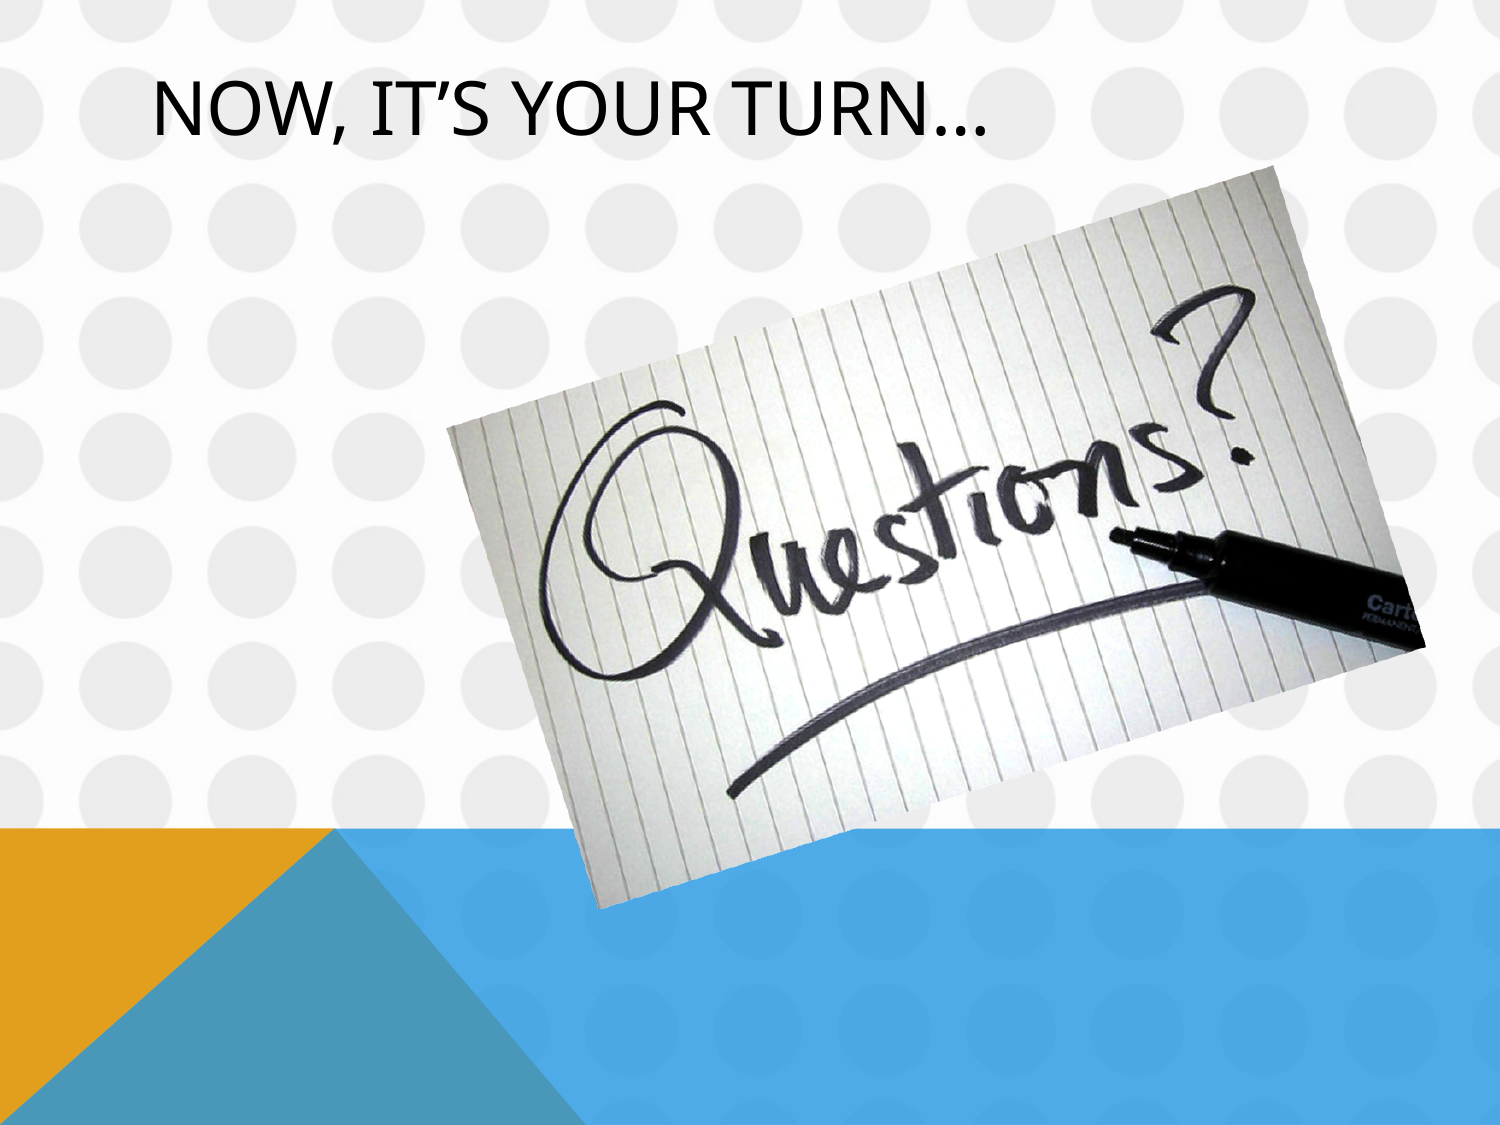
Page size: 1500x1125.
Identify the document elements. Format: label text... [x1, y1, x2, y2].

picture [447, 166, 1425, 909]
title Now, it’s your turn… [135, 60, 1369, 150]
